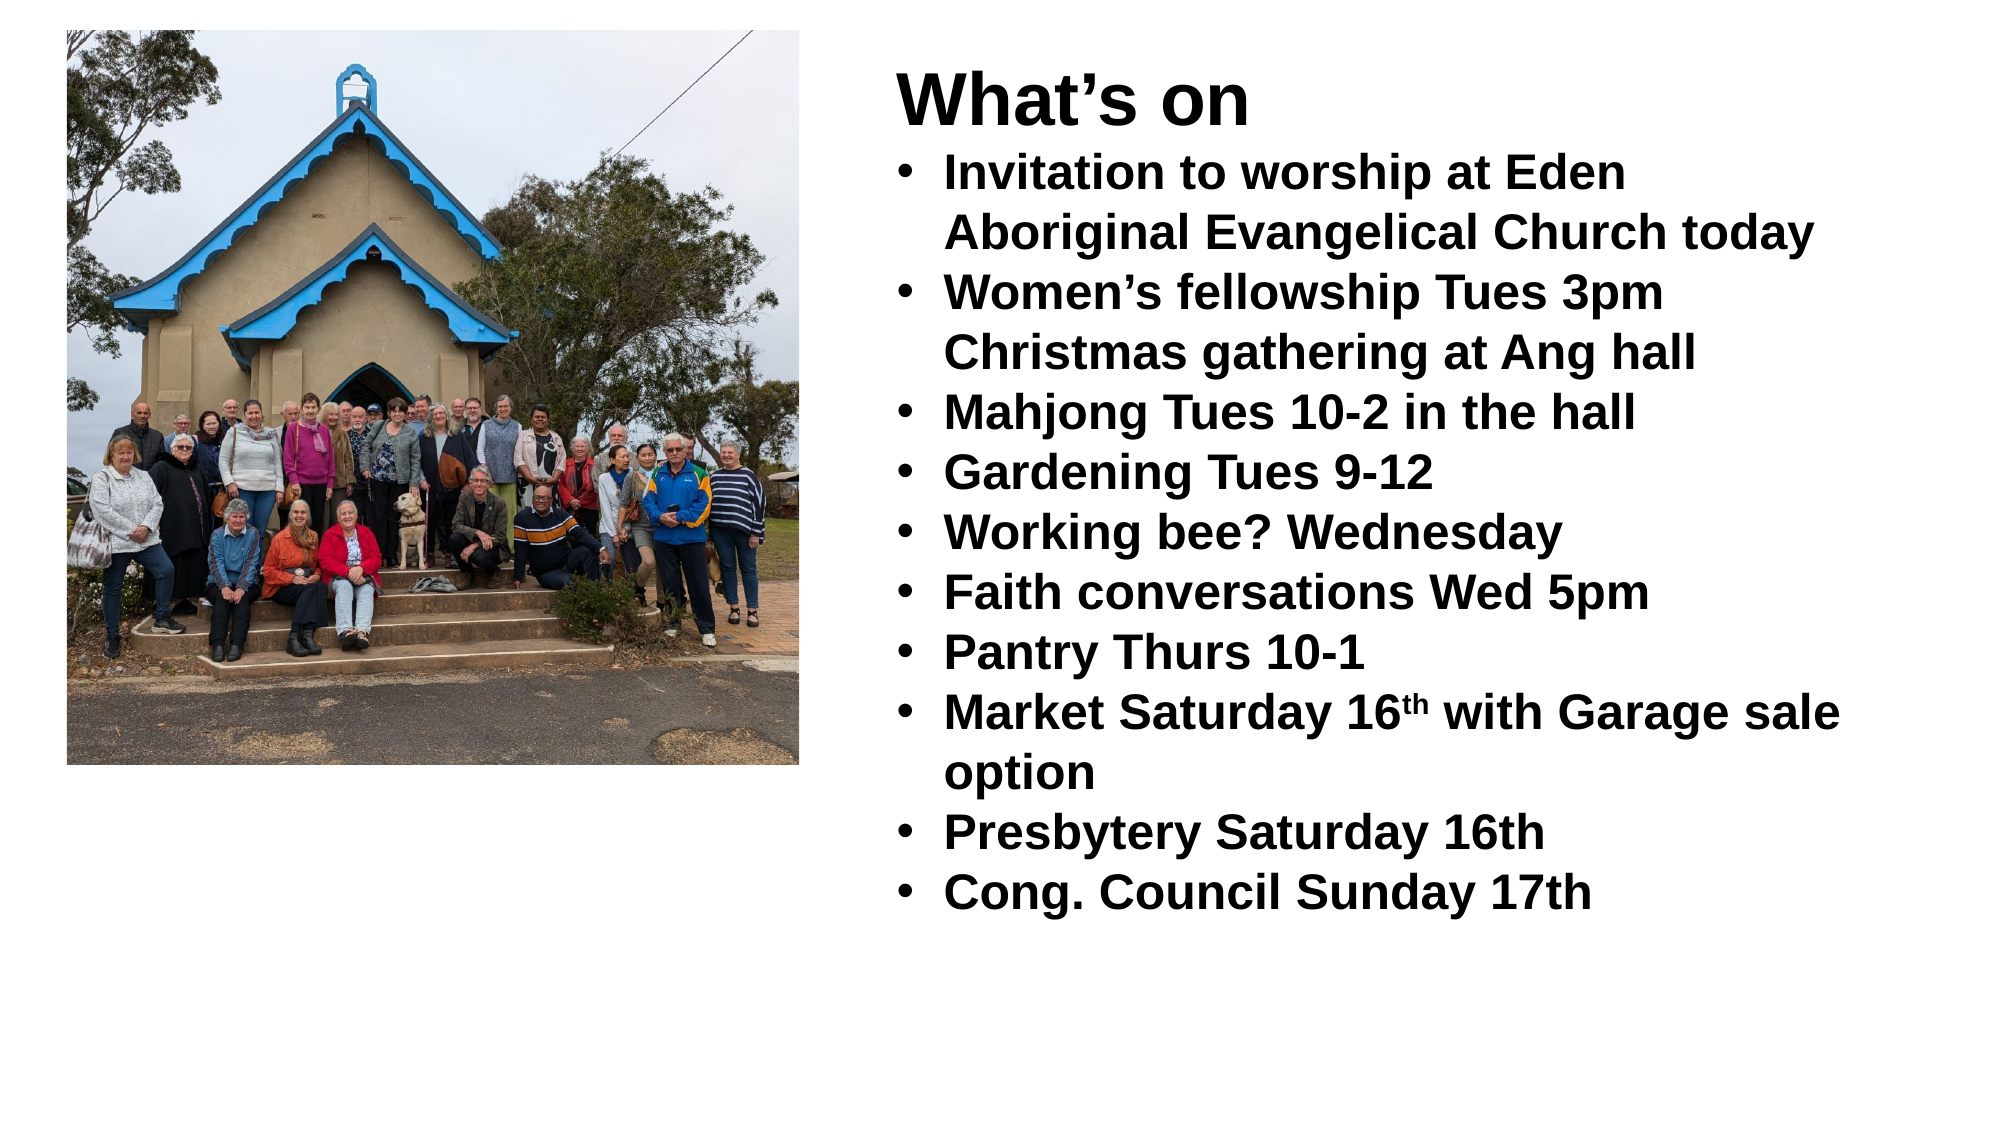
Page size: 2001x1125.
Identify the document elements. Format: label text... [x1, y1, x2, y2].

picture [66, 30, 800, 765]
text_box What’s on Invitation to worship at Eden Aboriginal Evangelical Church today Women’s fellowship Tues 3pm Christmas gathering at Ang hall Mahjong Tues 10-2 in the hall Gardening Tues 9-12 Working bee? Wednesday Faith conversations Wed 5pm Pantry Thurs 10-1 Market Saturday 16th with Garage sale option Presbytery Saturday 16th Cong. Council Sunday 17th [881, 42, 1902, 988]
